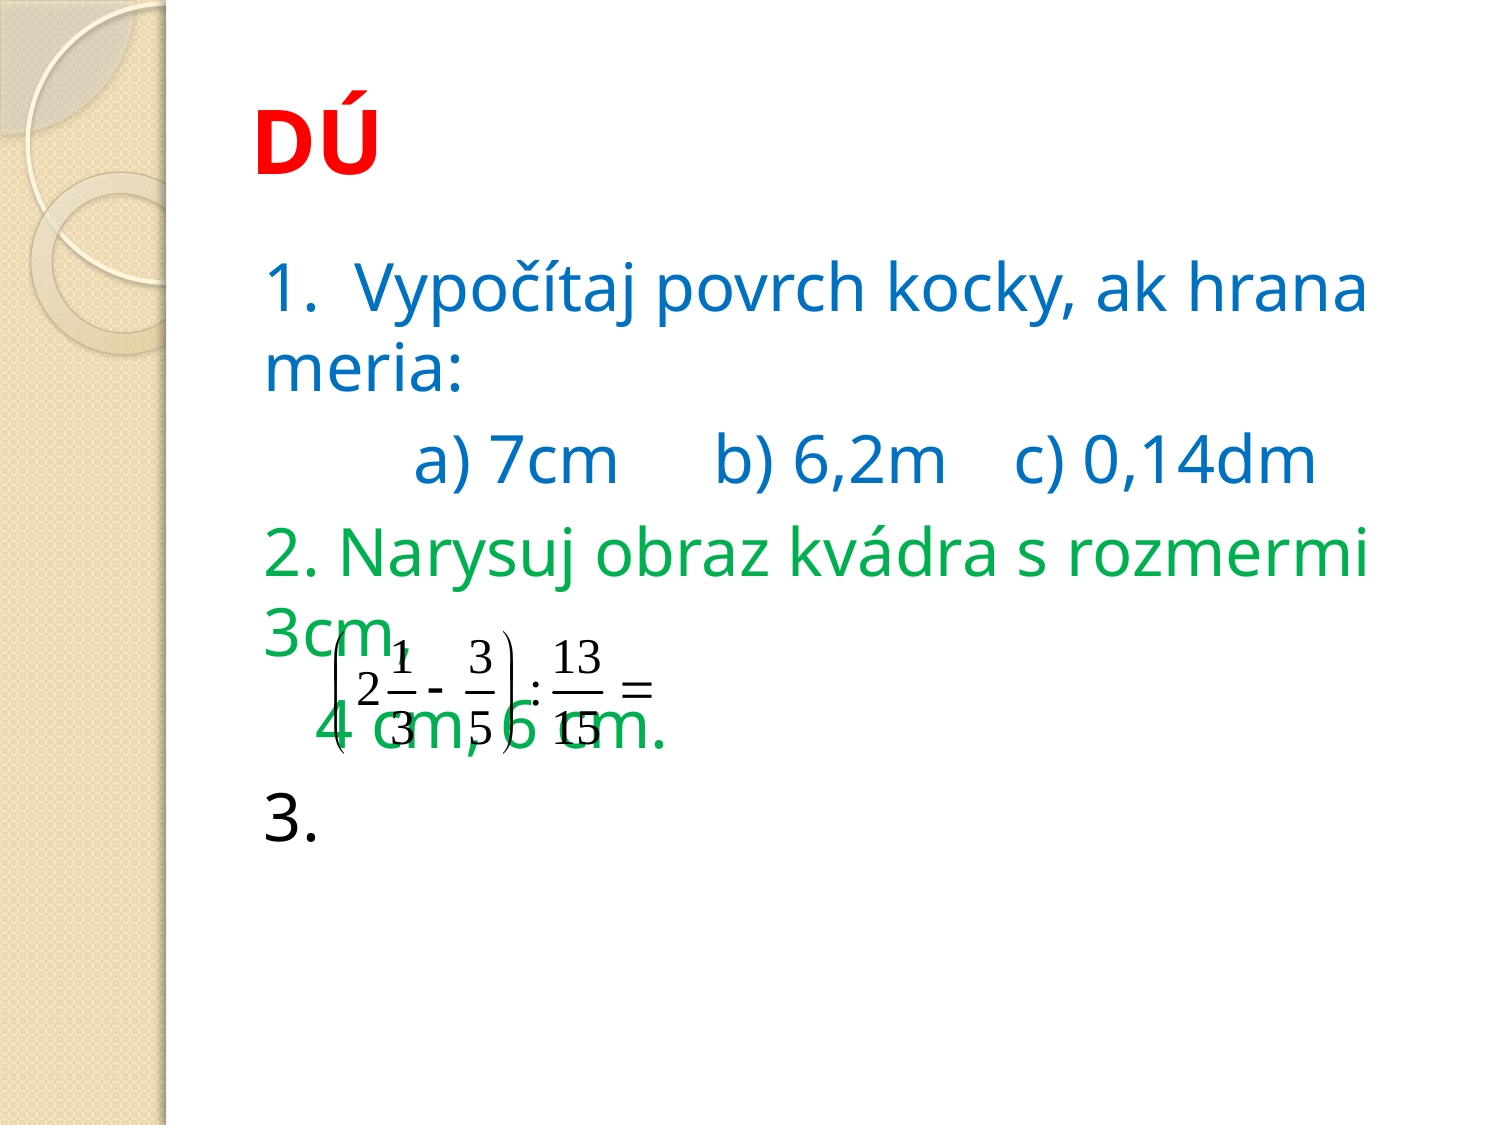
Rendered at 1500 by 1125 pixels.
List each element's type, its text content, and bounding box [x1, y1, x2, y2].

text_box [0, 0, 1500, 75]
list 1. Vypočítaj povrch kocky, ak hrana meria: a) 7cm b) 6,2m c) 0,14dm 2. Narysuj obraz kvádra s rozmermi 3cm, 4 cm, 6 cm. 3. [235, 237, 1466, 1025]
title DÚ [235, 75, 1466, 233]
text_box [324, 621, 653, 764]
